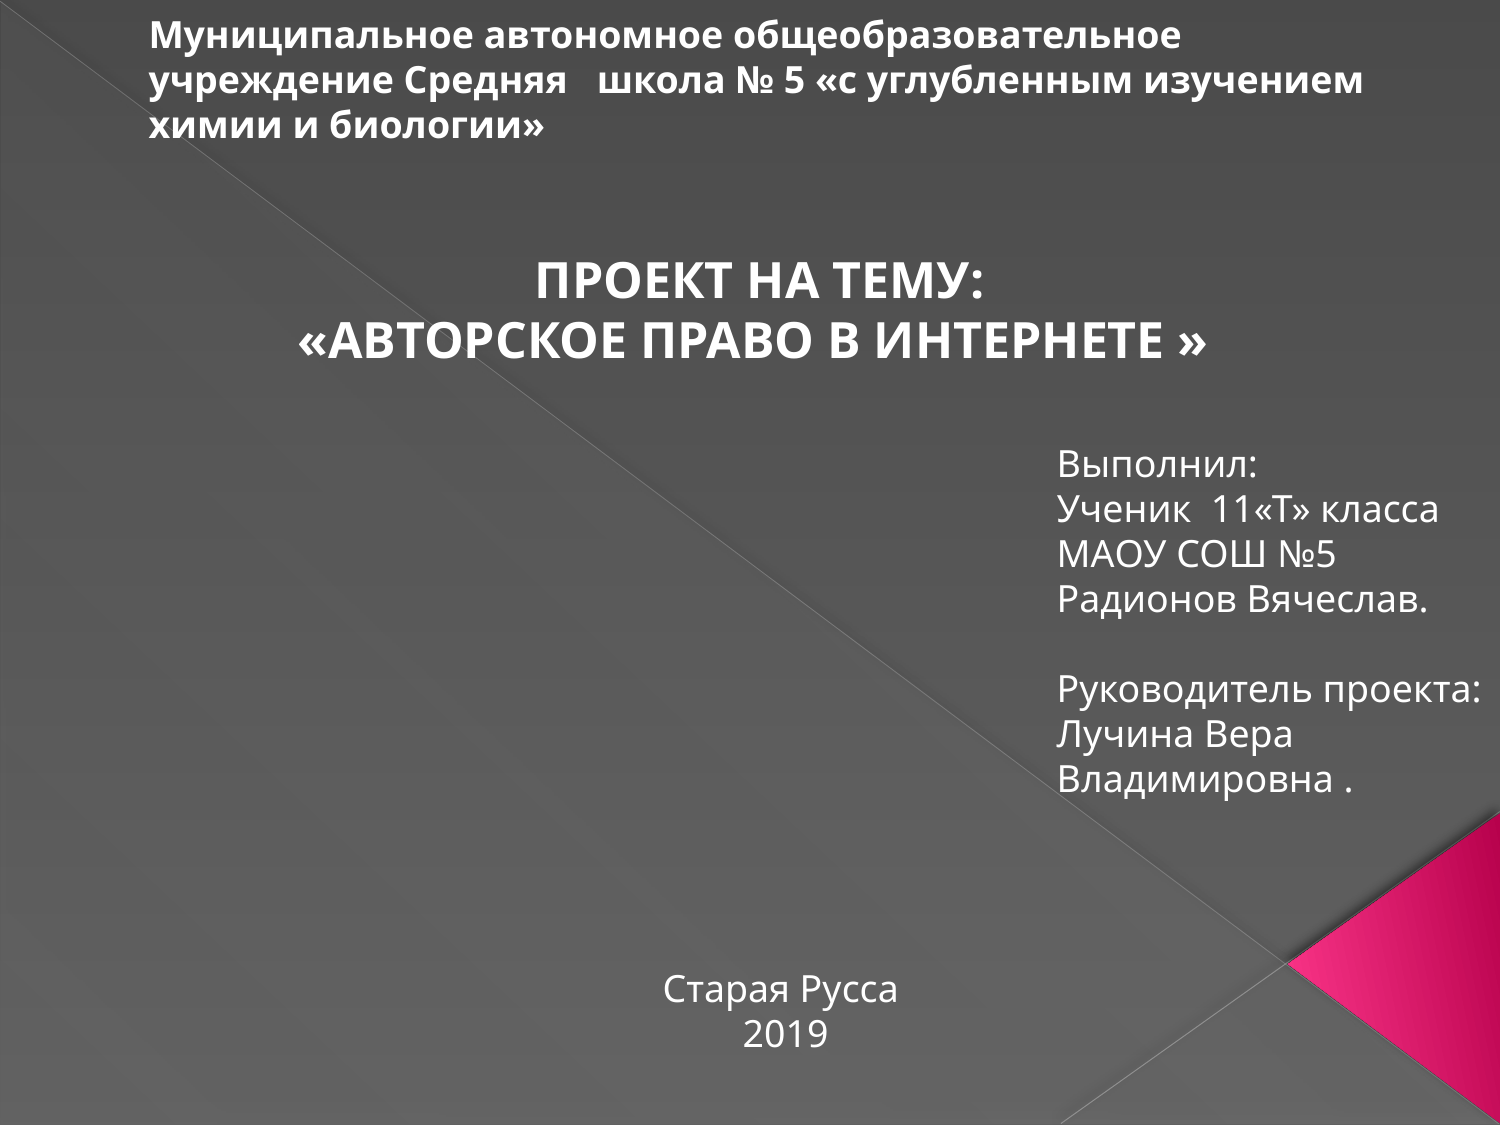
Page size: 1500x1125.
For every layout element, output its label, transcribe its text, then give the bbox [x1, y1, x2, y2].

text_box Выполнил: Ученик 11«Т» класса МАОУ СОШ №5 Радионов Вячеслав. Руководитель проекта: Лучина Вера Владимировна . [1041, 432, 1497, 808]
text_box Старая Русса 2019 [647, 957, 924, 1063]
text_box ПРОЕКТ НА ТЕМУ: «АВТОРСКОЕ ПРАВО В ИНТЕРНЕТЕ » [282, 241, 1237, 377]
text_box Муниципальное автономное общеобразовательное учреждение Средняя школа № 5 «с углубленным изучением химии и биологии» [133, 3, 1386, 154]
